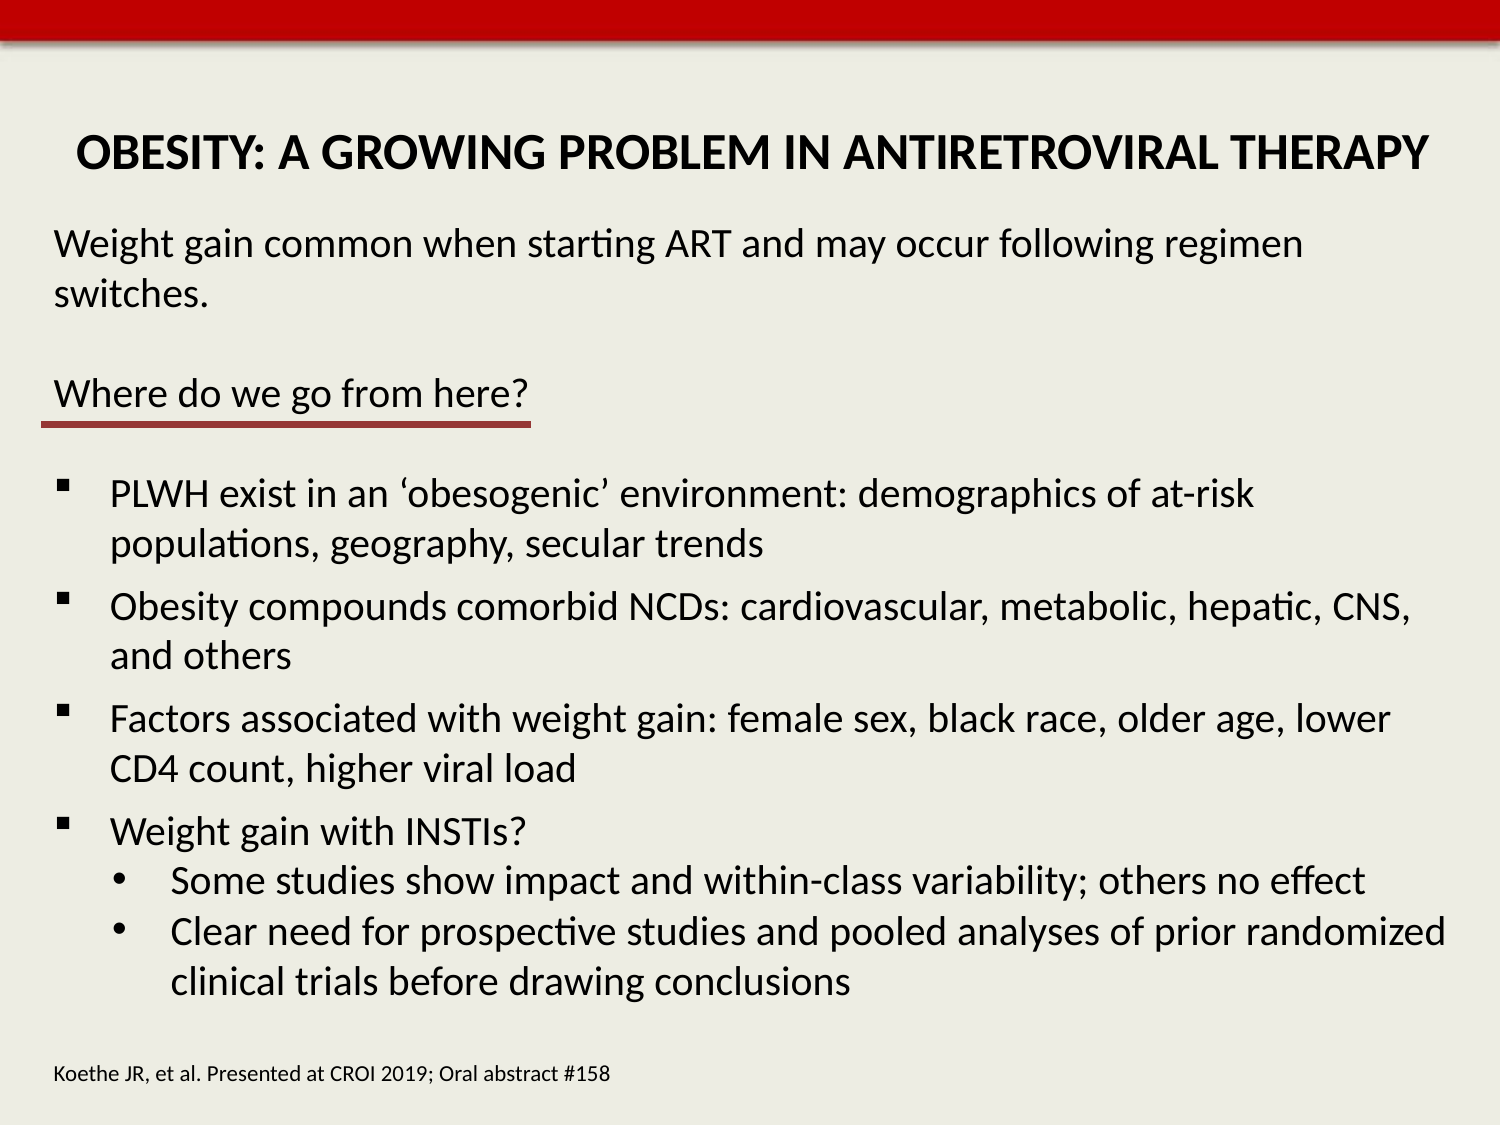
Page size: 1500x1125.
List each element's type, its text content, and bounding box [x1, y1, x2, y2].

title OBESITY: A GROWING PROBLEM IN ANTIRETROVIRAL THERAPY [38, 54, 1468, 208]
picture [0, 0, 1500, 1125]
list Weight gain common when starting ART and may occur following regimen switches. Where do we go from here? PLWH exist in an ‘obesogenic’ environment: demographics of at-risk populations, geography, secular trends Obesity compounds comorbid NCDs: cardiovascular, metabolic, hepatic, CNS, and others Factors associated with weight gain: female sex, black race, older age, lower CD4 count, higher viral load Weight gain with INSTIs? Some studies show impact and within-class variability; others no effect Clear need for prospective studies and pooled analyses of prior randomized clinical trials before drawing conclusions [38, 208, 1468, 1012]
footer Koethe JR, et al. Presented at CROI 2019; Oral abstract #158 [38, 1042, 1468, 1103]
